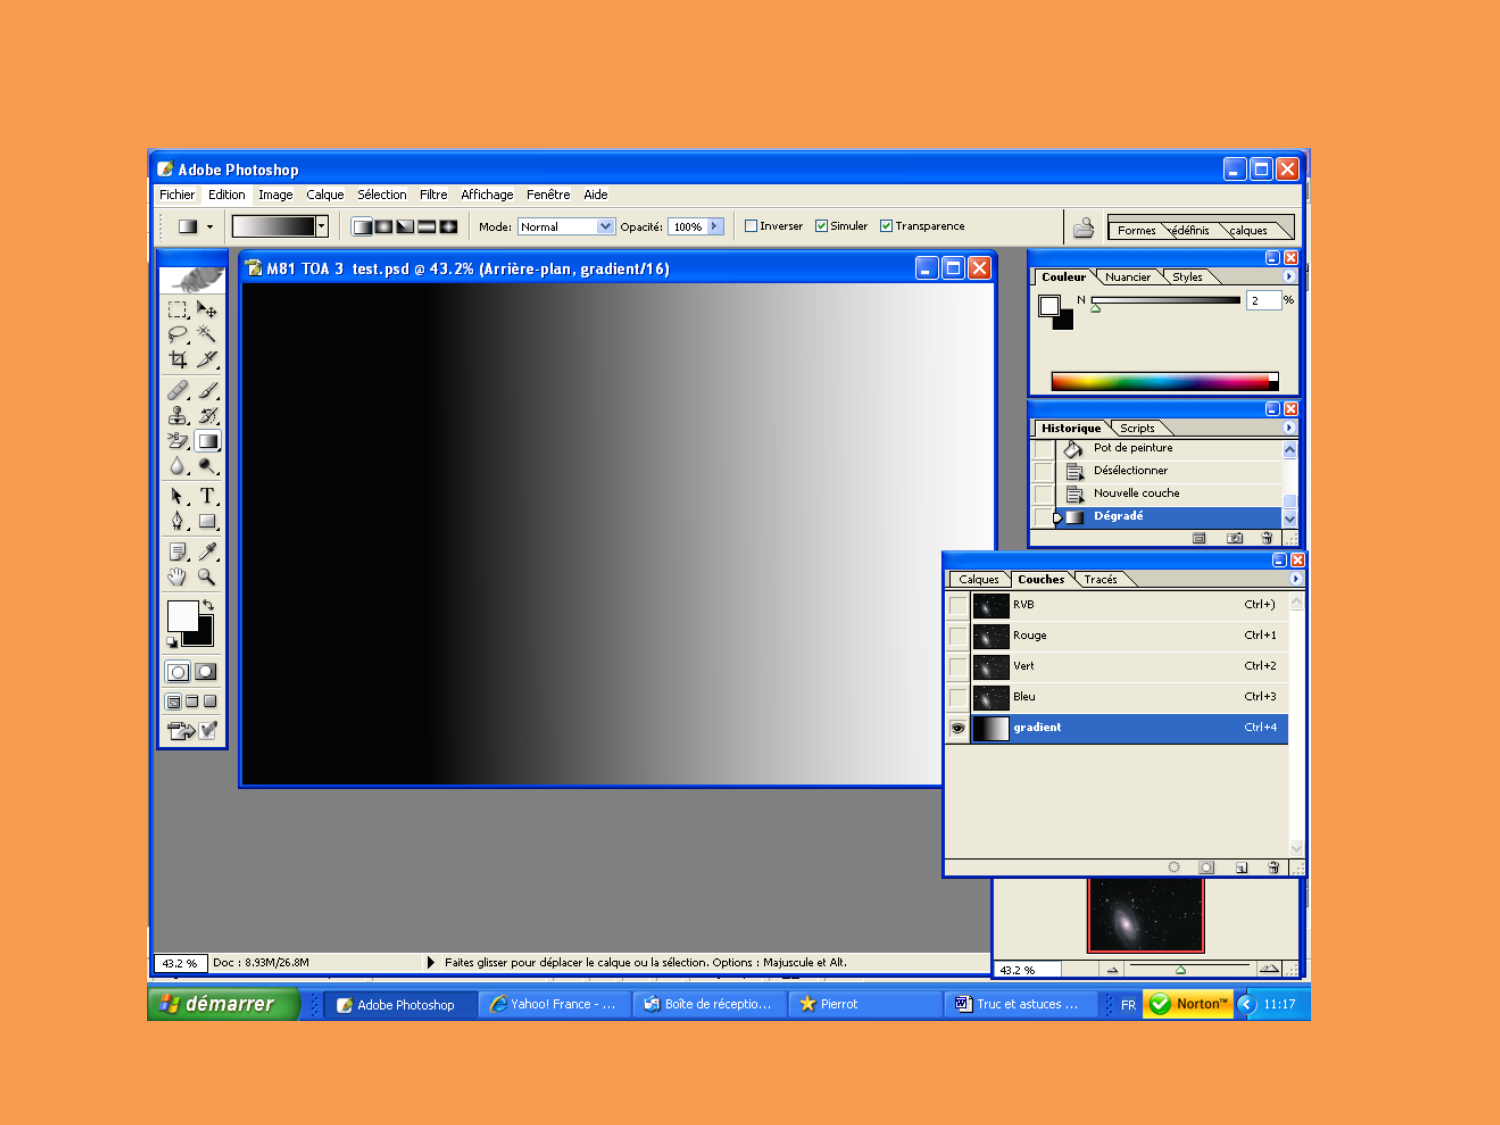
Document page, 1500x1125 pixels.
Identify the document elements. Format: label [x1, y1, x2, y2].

picture [147, 148, 1311, 1021]
